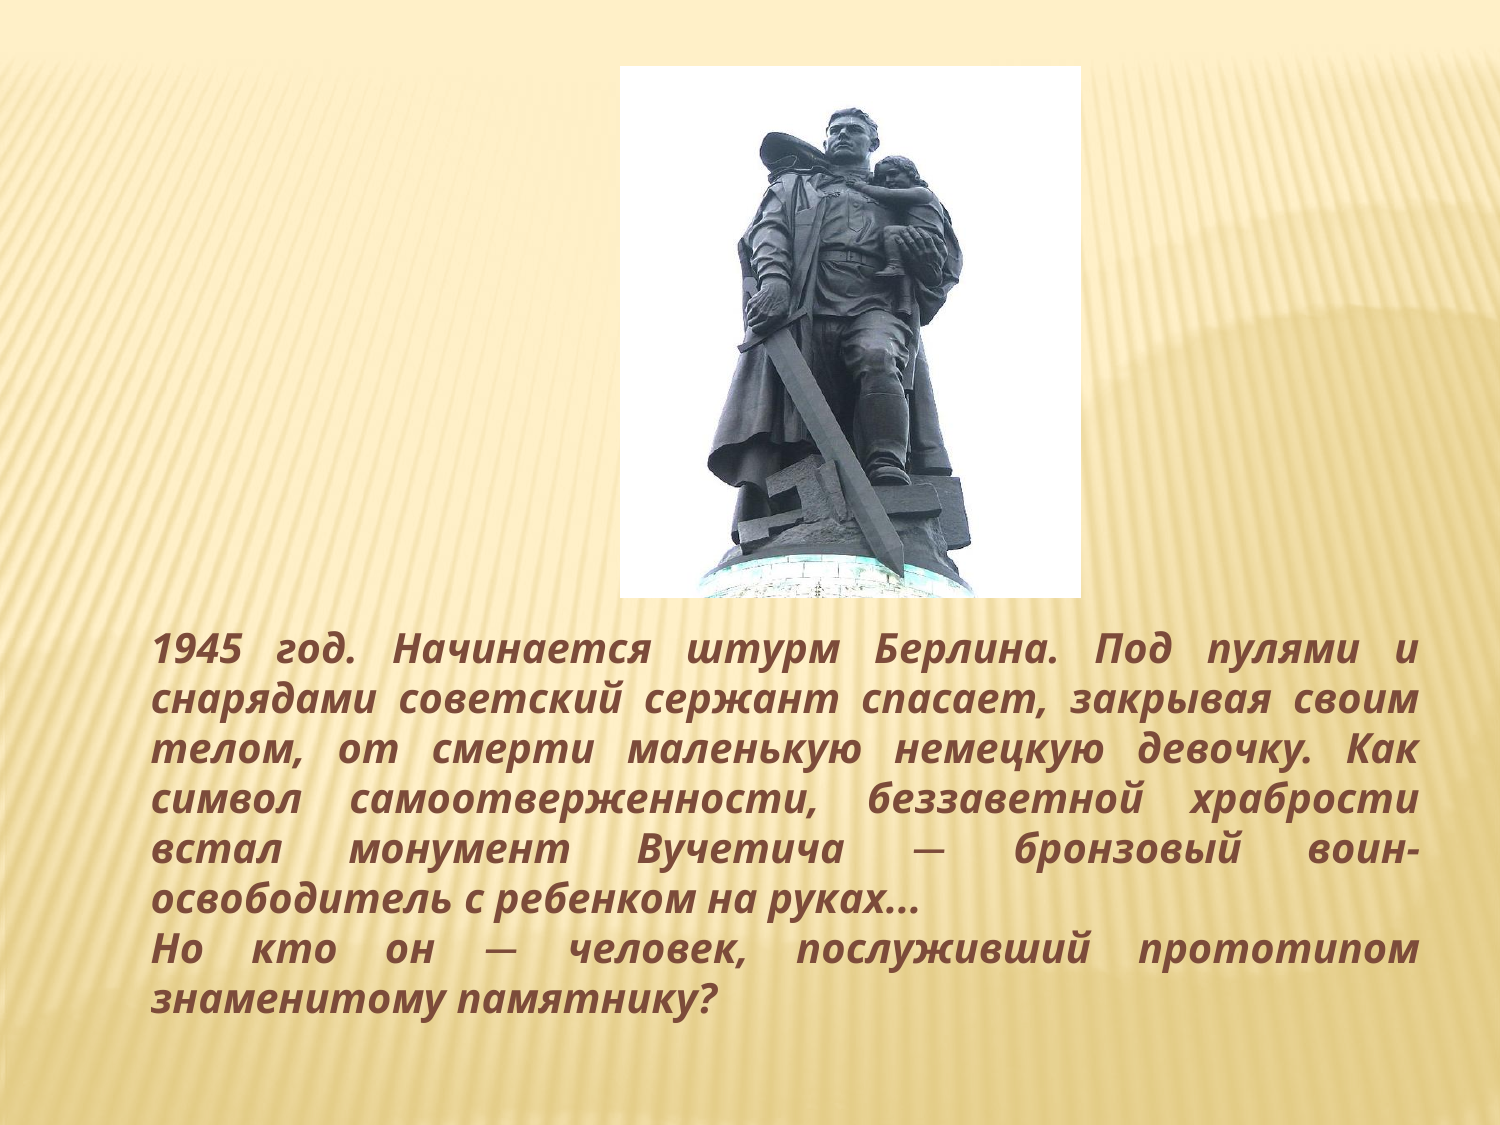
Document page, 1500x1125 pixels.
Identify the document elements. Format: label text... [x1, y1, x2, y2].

picture [619, 66, 1082, 599]
text_box 1945 год. Начинается штурм Берлина. Под пулями и снарядами советский сержант спасает, закрывая своим телом, от смерти маленькую немецкую девочку. Как символ самоотверженности, беззаветной храбрости встал монумент Вучетича — бронзовый воин-освободитель с ребенком на руках... Но кто он — человек, послуживший прототипом знаменитому памятнику? [135, 614, 1435, 1030]
